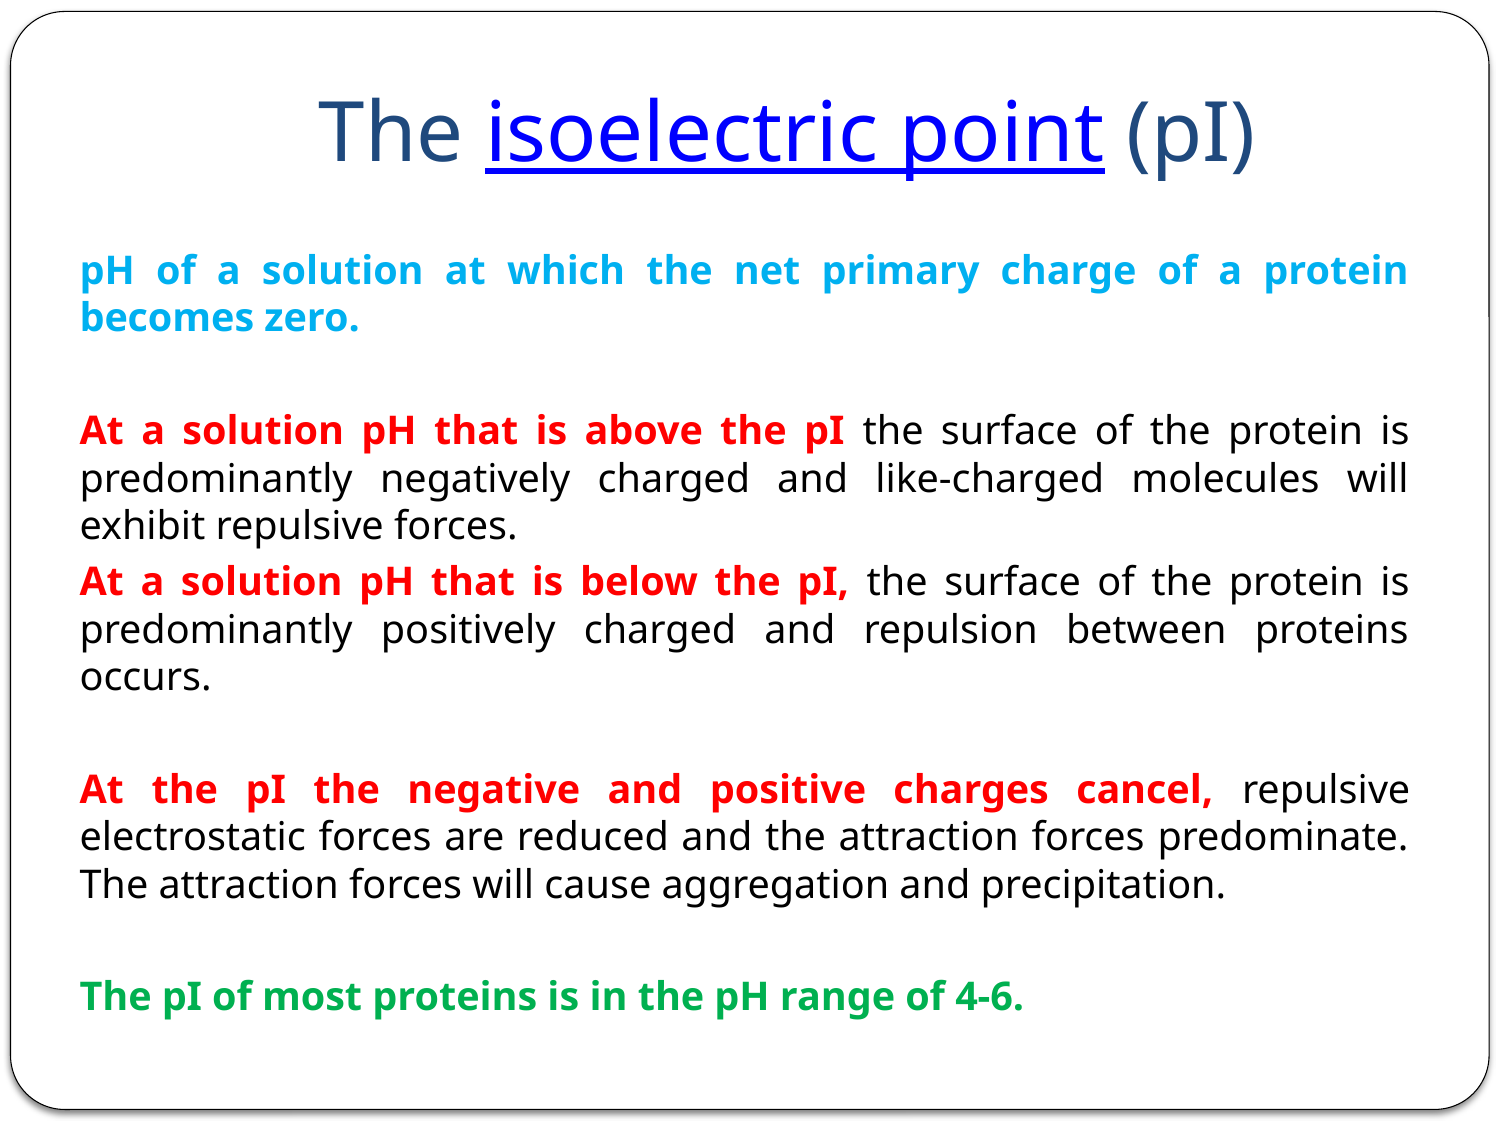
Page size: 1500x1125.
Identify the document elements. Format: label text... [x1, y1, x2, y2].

title The isoelectric point (pI) [150, 45, 1425, 233]
list pH of a solution at which the net primary charge of a protein becomes zero. At a solution pH that is above the pI the surface of the protein is predominantly negatively charged and like-charged molecules will exhibit repulsive forces. At a solution pH that is below the pI, the surface of the protein is predominantly positively charged and repulsion between proteins occurs. At the pI the negative and positive charges cancel, repulsive electrostatic forces are reduced and the attraction forces predominate. The attraction forces will cause aggregation and precipitation. The pI of most proteins is in the pH range of 4-6. [64, 237, 1425, 1071]
